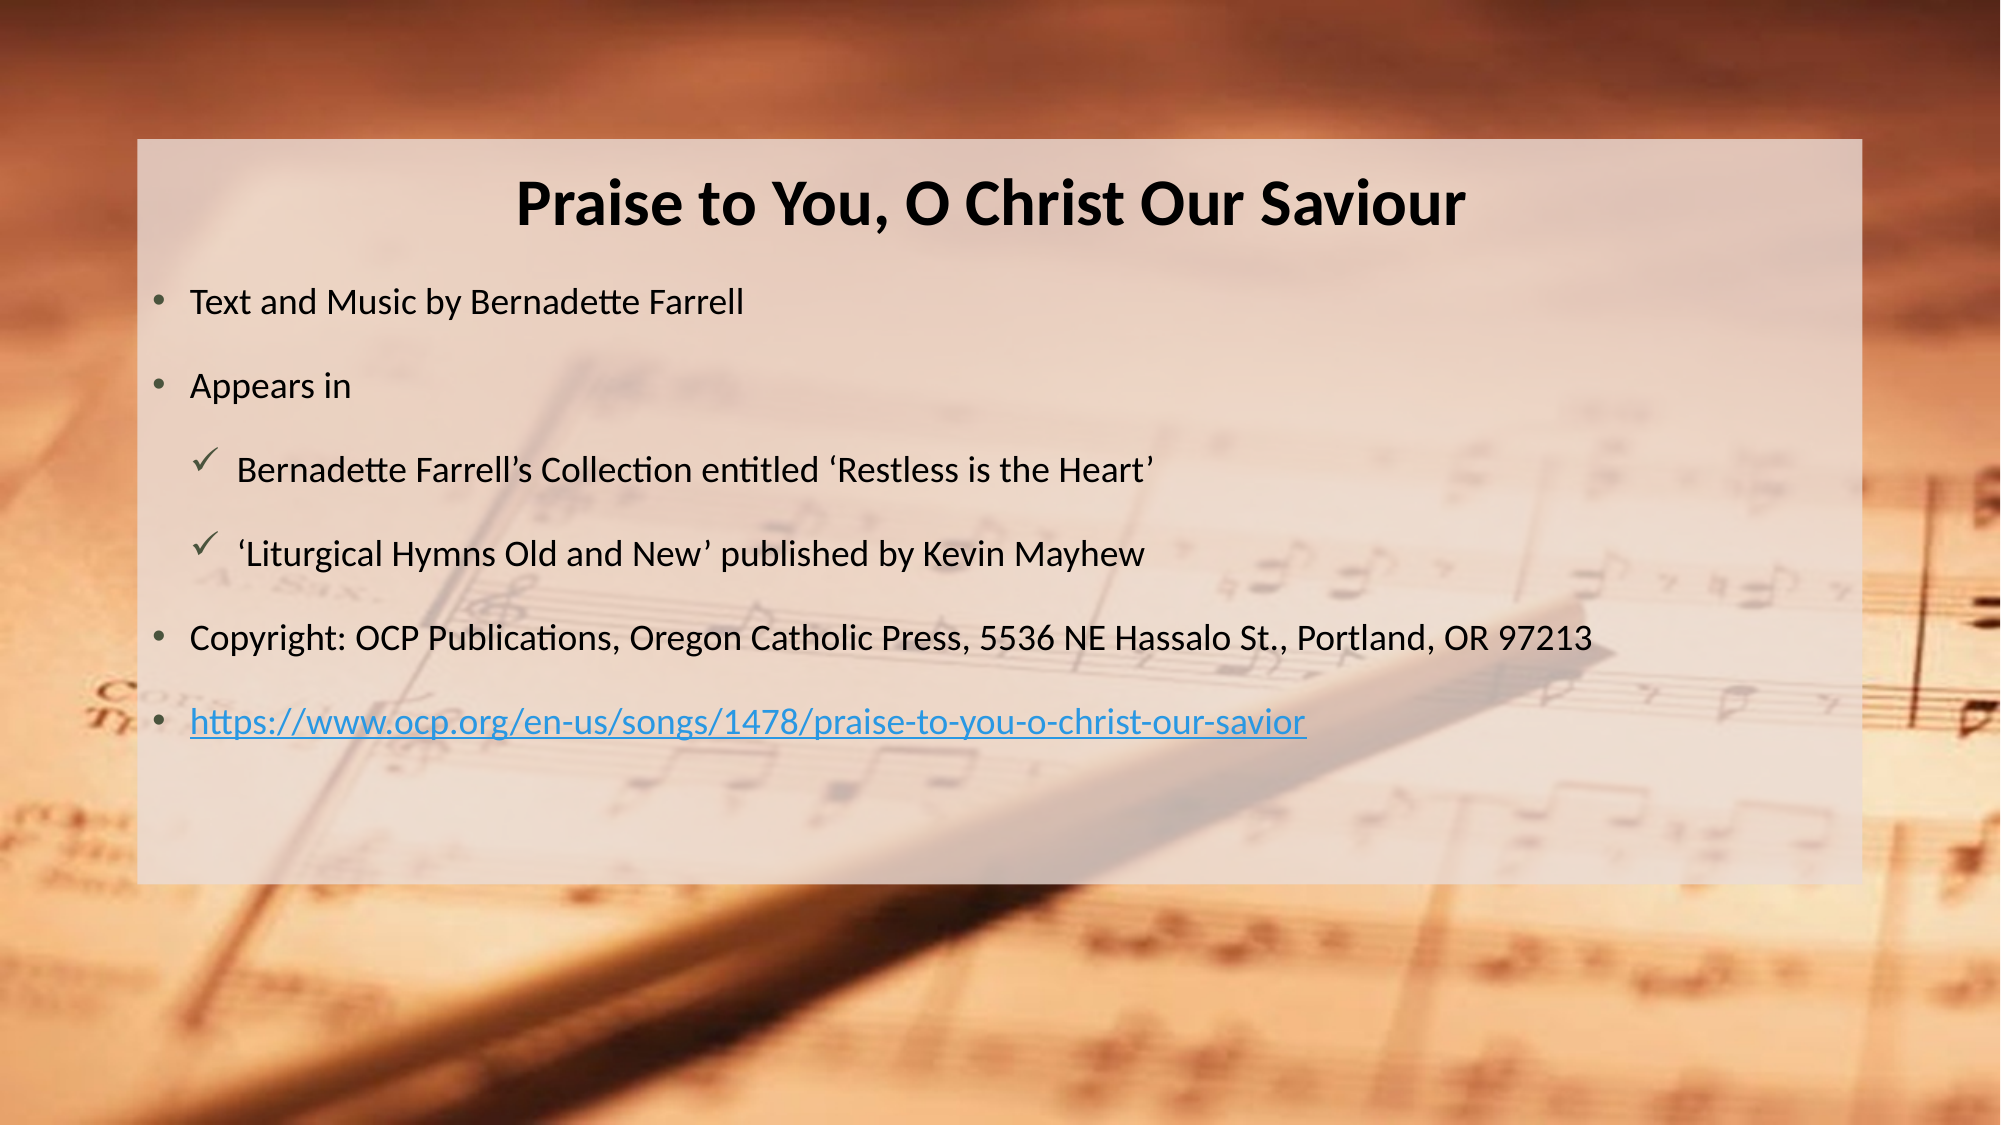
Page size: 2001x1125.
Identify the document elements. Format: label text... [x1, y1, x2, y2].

picture [0, 0, 2001, 1125]
list Praise to You, O Christ Our Saviour Text and Music by Bernadette Farrell Appears in Bernadette Farrell’s Collection entitled ‘Restless is the Heart’ ‘Liturgical Hymns Old and New’ published by Kevin Mayhew Copyright: OCP Publications, Oregon Catholic Press, 5536 NE Hassalo St., Portland, OR 97213 https://www.ocp.org/en-us/songs/1478/praise-to-you-o-christ-our-savior [137, 139, 1863, 885]
